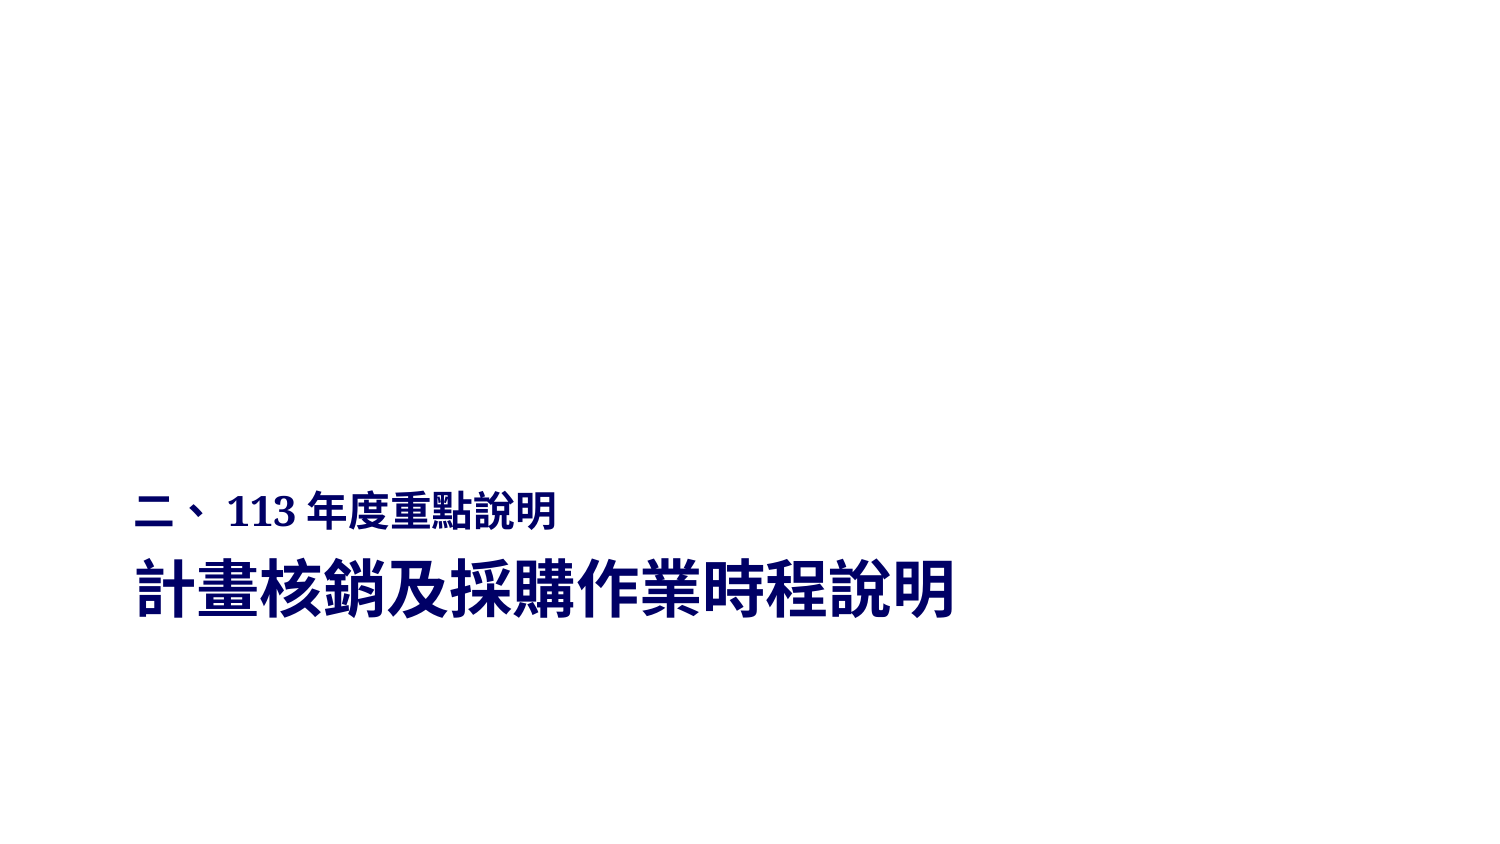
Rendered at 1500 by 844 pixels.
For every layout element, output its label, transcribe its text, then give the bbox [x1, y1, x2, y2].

title 計畫核銷及採購作業時程說明 [118, 543, 1394, 710]
list 二、113年度重點說明 [118, 357, 1394, 543]
